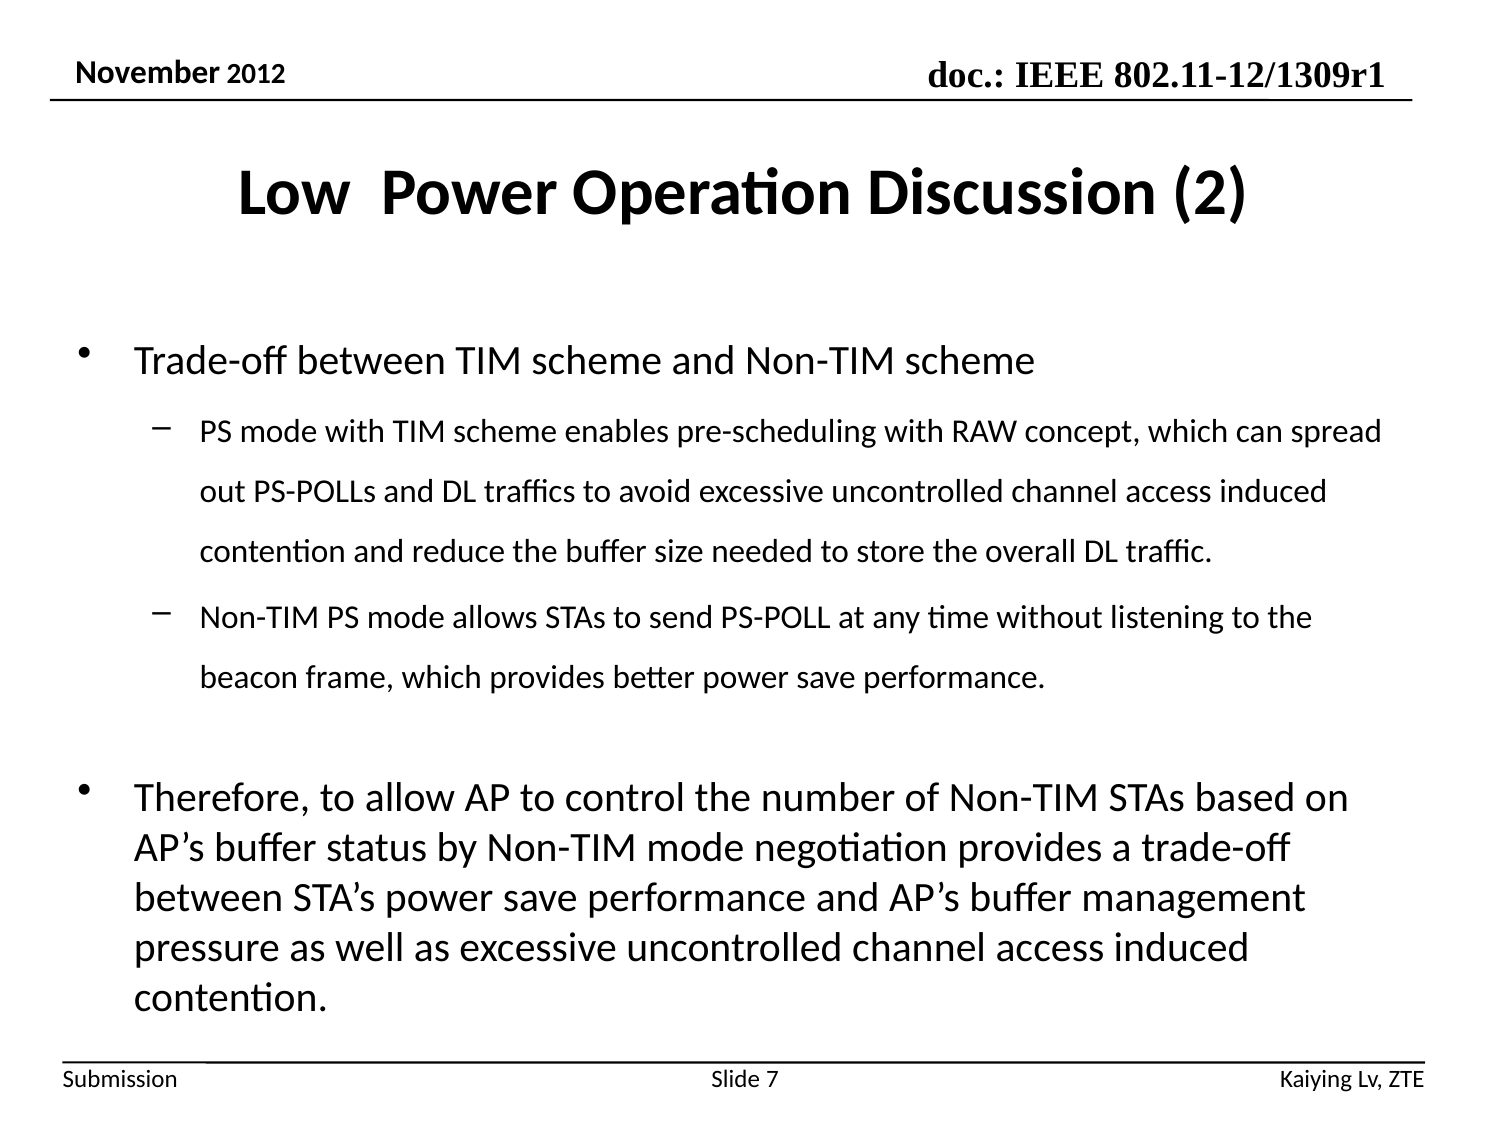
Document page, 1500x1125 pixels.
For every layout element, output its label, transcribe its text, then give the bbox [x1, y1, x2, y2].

footer Kaiying Lv, ZTE [1249, 1061, 1426, 1125]
list Trade-off between TIM scheme and Non-TIM scheme PS mode with TIM scheme enables pre-scheduling with RAW concept, which can spread out PS-POLLs and DL traffics to avoid excessive uncontrolled channel access induced contention and reduce the buffer size needed to store the overall DL traffic. Non-TIM PS mode allows STAs to send PS-POLL at any time without listening to the beacon frame, which provides better power save performance. Therefore, to allow AP to control the number of Non-TIM STAs based on AP’s buffer status by Non-TIM mode negotiation provides a trade-off between STA’s power save performance and AP’s buffer management pressure as well as excessive uncontrolled channel access induced contention. [62, 299, 1426, 1051]
title Low Power Operation Discussion (2) [62, 112, 1426, 263]
slide_number Slide 7 [702, 1061, 788, 1093]
